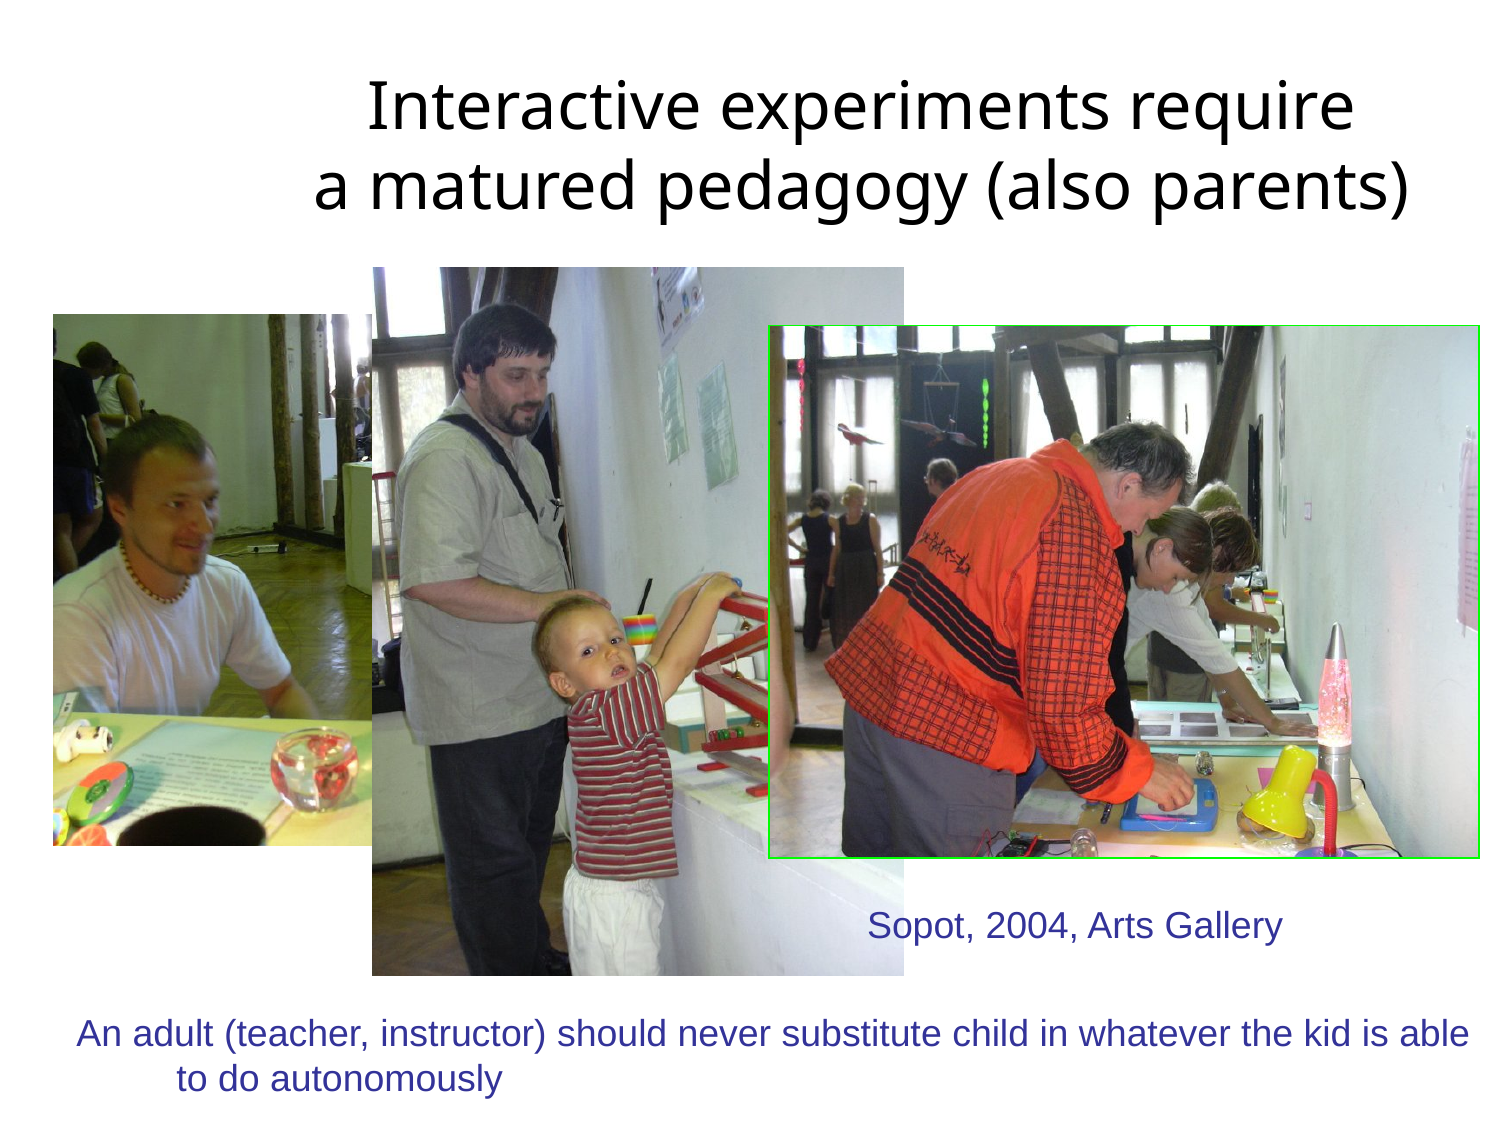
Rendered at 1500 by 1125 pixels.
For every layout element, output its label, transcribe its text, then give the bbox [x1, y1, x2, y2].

title Interactive experiments require a matured pedagogy (also parents) [224, 49, 1500, 237]
text_box An adult (teacher, instructor) should never substitute child in whatever the kid is able to do autonomously [61, 1002, 1500, 1107]
text_box Sopot, 2004, Arts Gallery [904, 893, 1499, 953]
picture [53, 267, 1479, 976]
